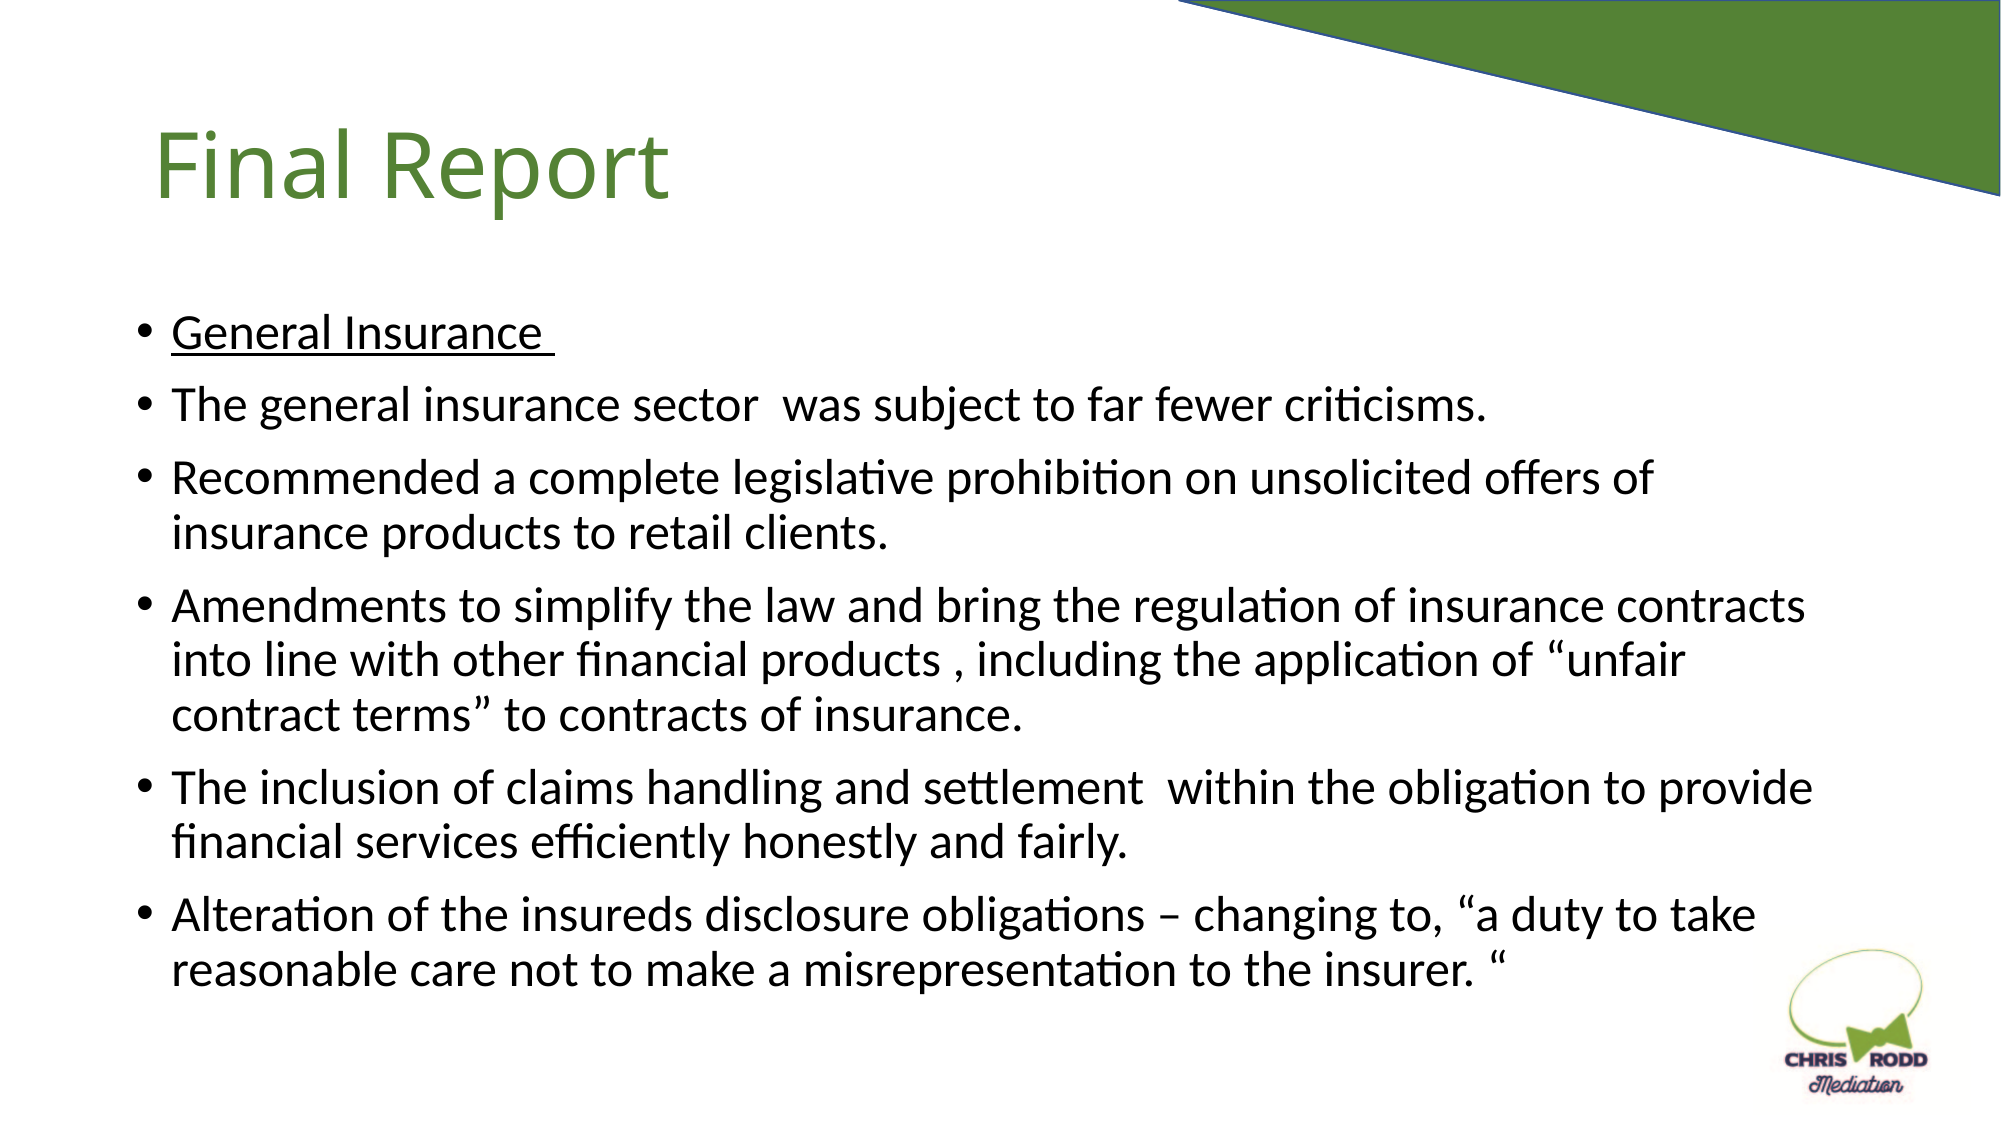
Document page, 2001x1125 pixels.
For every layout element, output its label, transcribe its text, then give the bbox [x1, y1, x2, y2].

list General Insurance The general insurance sector was subject to far fewer criticisms. Recommended a complete legislative prohibition on unsolicited offers of insurance products to retail clients. Amendments to simplify the law and bring the regulation of insurance contracts into line with other financial products , including the application of “unfair contract terms” to contracts of insurance. The inclusion of claims handling and settlement within the obligation to provide financial services efficiently honestly and fairly. Alteration of the insureds disclosure obligations – changing to, “a duty to take reasonable care not to make a misrepresentation to the insurer. “ [121, 297, 1847, 1012]
title Final Report [137, 59, 1863, 278]
picture [1753, 925, 1971, 1115]
